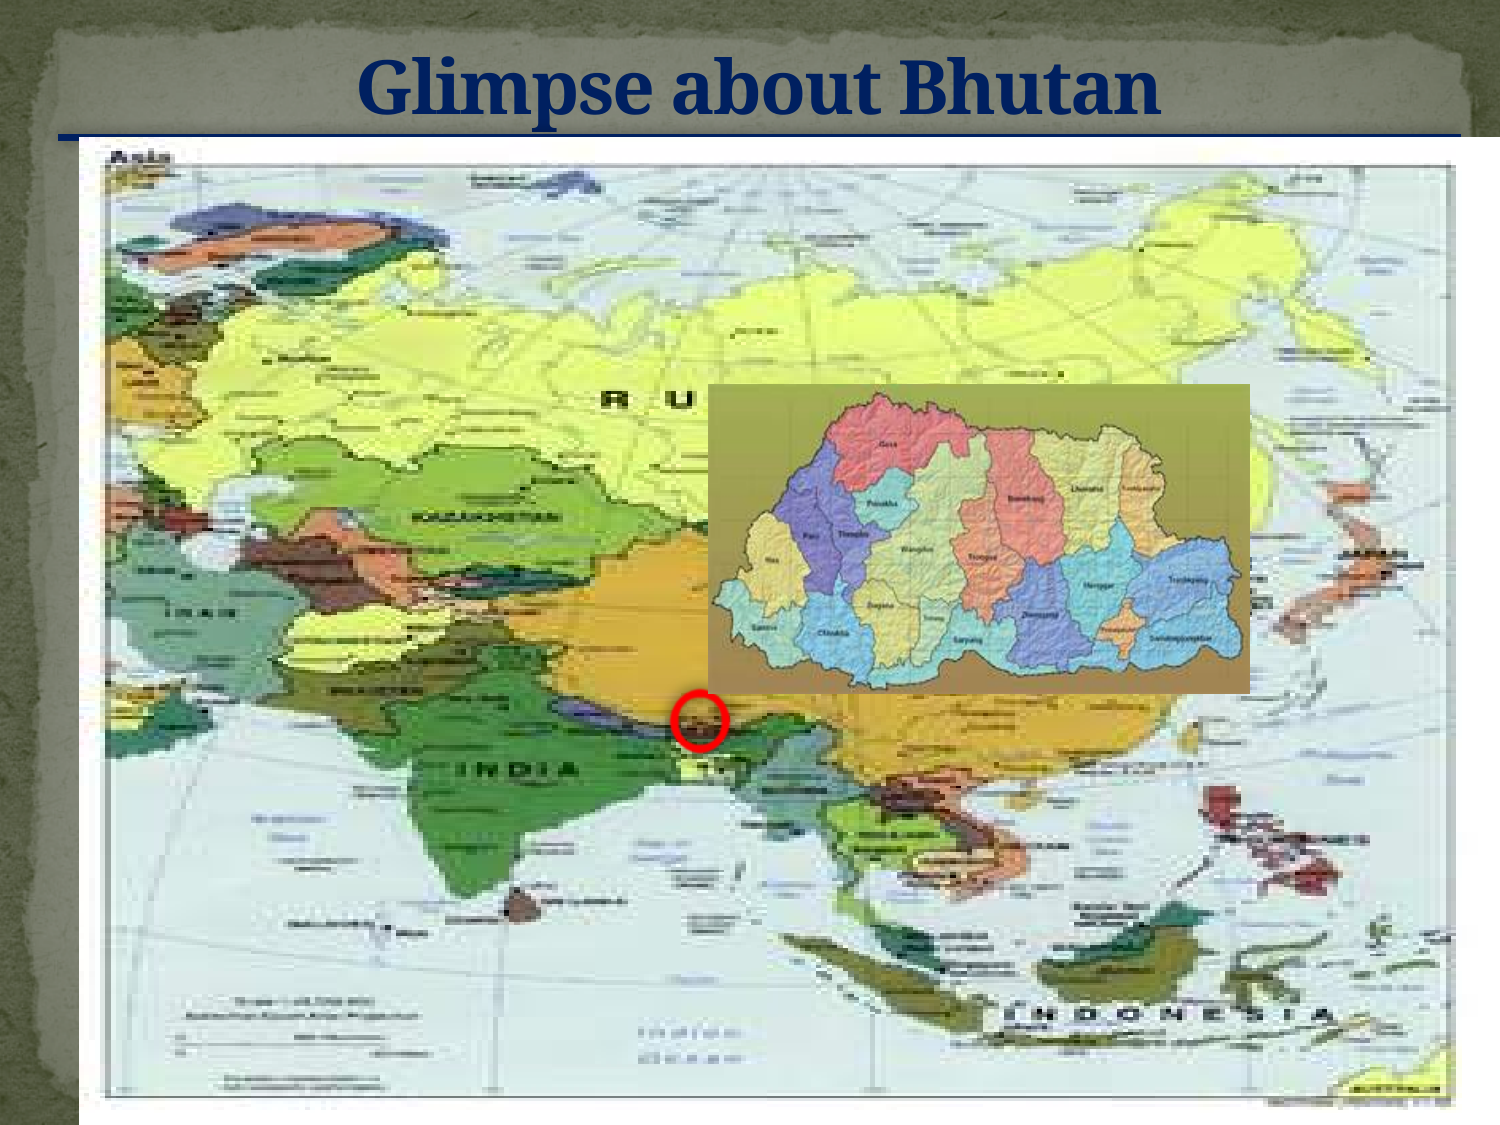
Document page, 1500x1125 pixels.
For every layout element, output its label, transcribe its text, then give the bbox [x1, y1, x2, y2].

title Glimpse about Bhutan [58, 4, 1461, 125]
picture [79, 137, 1500, 1125]
